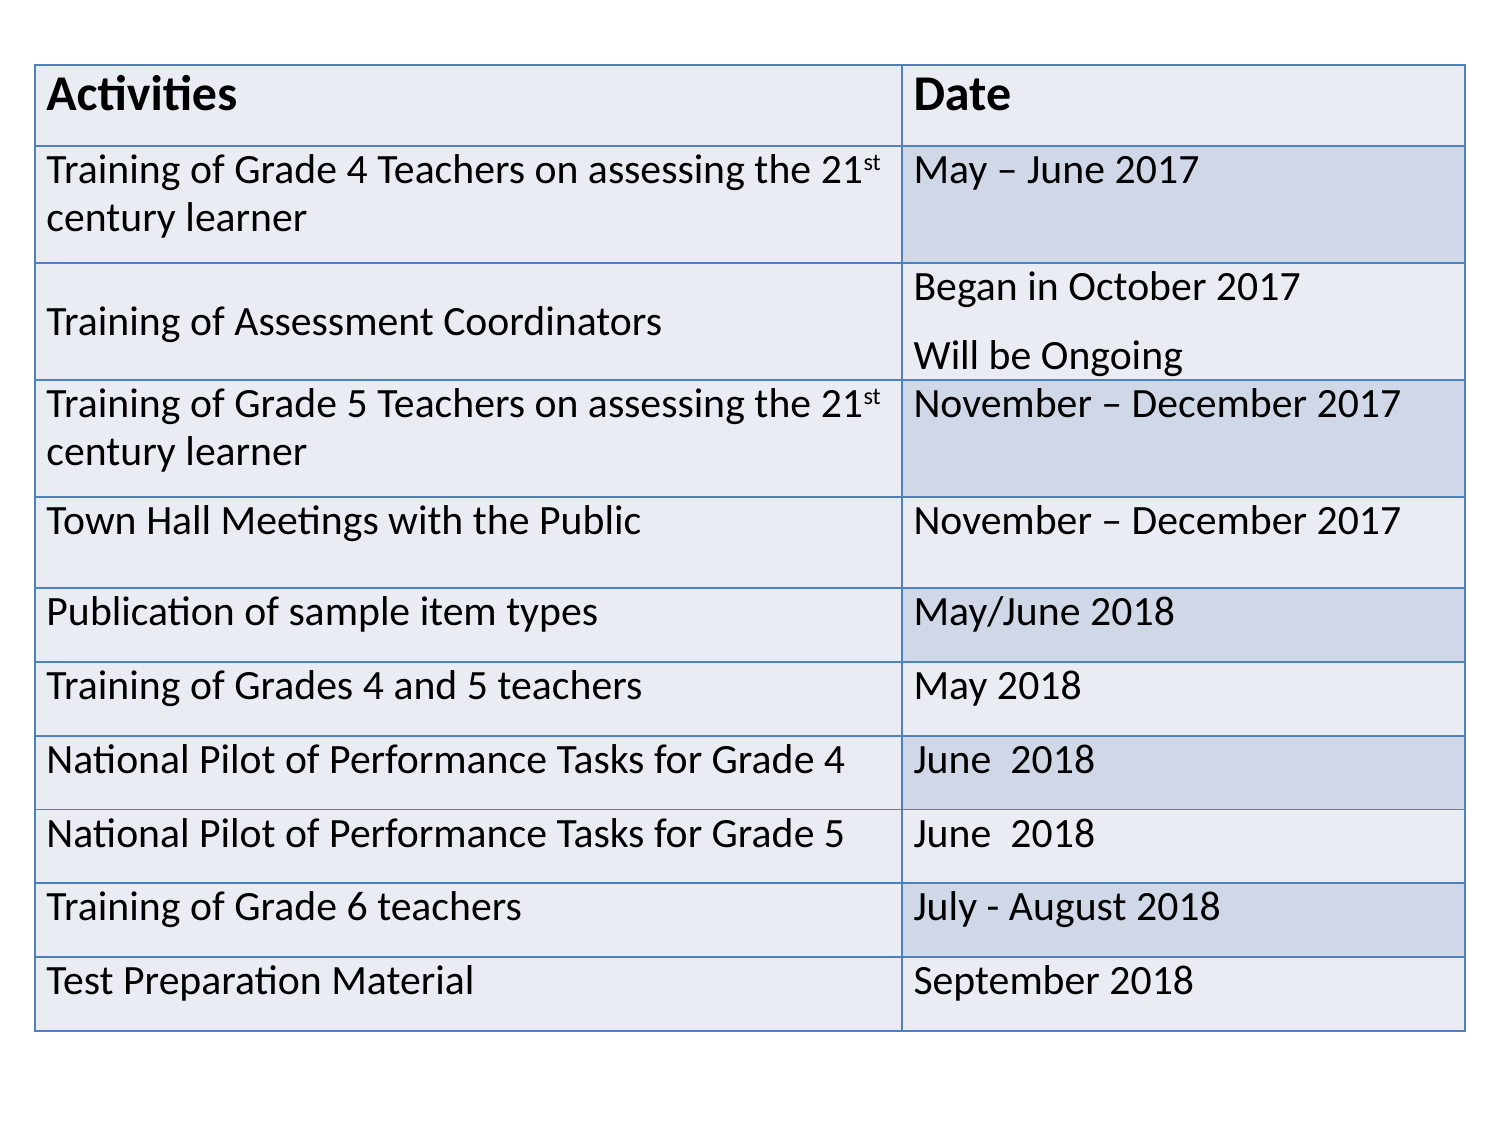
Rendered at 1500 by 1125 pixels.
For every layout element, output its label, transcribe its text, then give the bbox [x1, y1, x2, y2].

table_cell Training of Grade 5 Teachers on assessing the 21st century learner [36, 381, 901, 496]
table_cell July - August 2018 [903, 884, 1464, 956]
table_cell June 2018 [903, 737, 1464, 809]
table_cell National Pilot of Performance Tasks for Grade 5 [36, 810, 901, 882]
table_cell Training of Grades 4 and 5 teachers [36, 663, 901, 735]
table_cell Training of Grade 6 teachers [36, 884, 901, 956]
table_cell May – June 2017 [903, 147, 1464, 262]
table_cell May/June 2018 [903, 589, 1464, 661]
table_header Date [903, 66, 1464, 145]
table_cell Training of Grade 4 Teachers on assessing the 21st century learner [36, 147, 901, 262]
table_cell Test Preparation Material [36, 958, 901, 1030]
table_cell May 2018 [903, 663, 1464, 735]
table_cell September 2018 [903, 958, 1464, 1030]
table_cell National Pilot of Performance Tasks for Grade 4 [36, 737, 901, 809]
table_cell November – December 2017 [903, 498, 1464, 587]
table_cell November – December 2017 [903, 381, 1464, 496]
table_cell Training of Assessment Coordinators [36, 264, 901, 379]
table_cell June 2018 [903, 810, 1464, 882]
table_cell Began in October 2017 Will be Ongoing [903, 264, 1464, 379]
table_cell Publication of sample item types [36, 589, 901, 661]
table_header Activities [36, 66, 901, 145]
table_cell Town Hall Meetings with the Public [36, 498, 901, 587]
